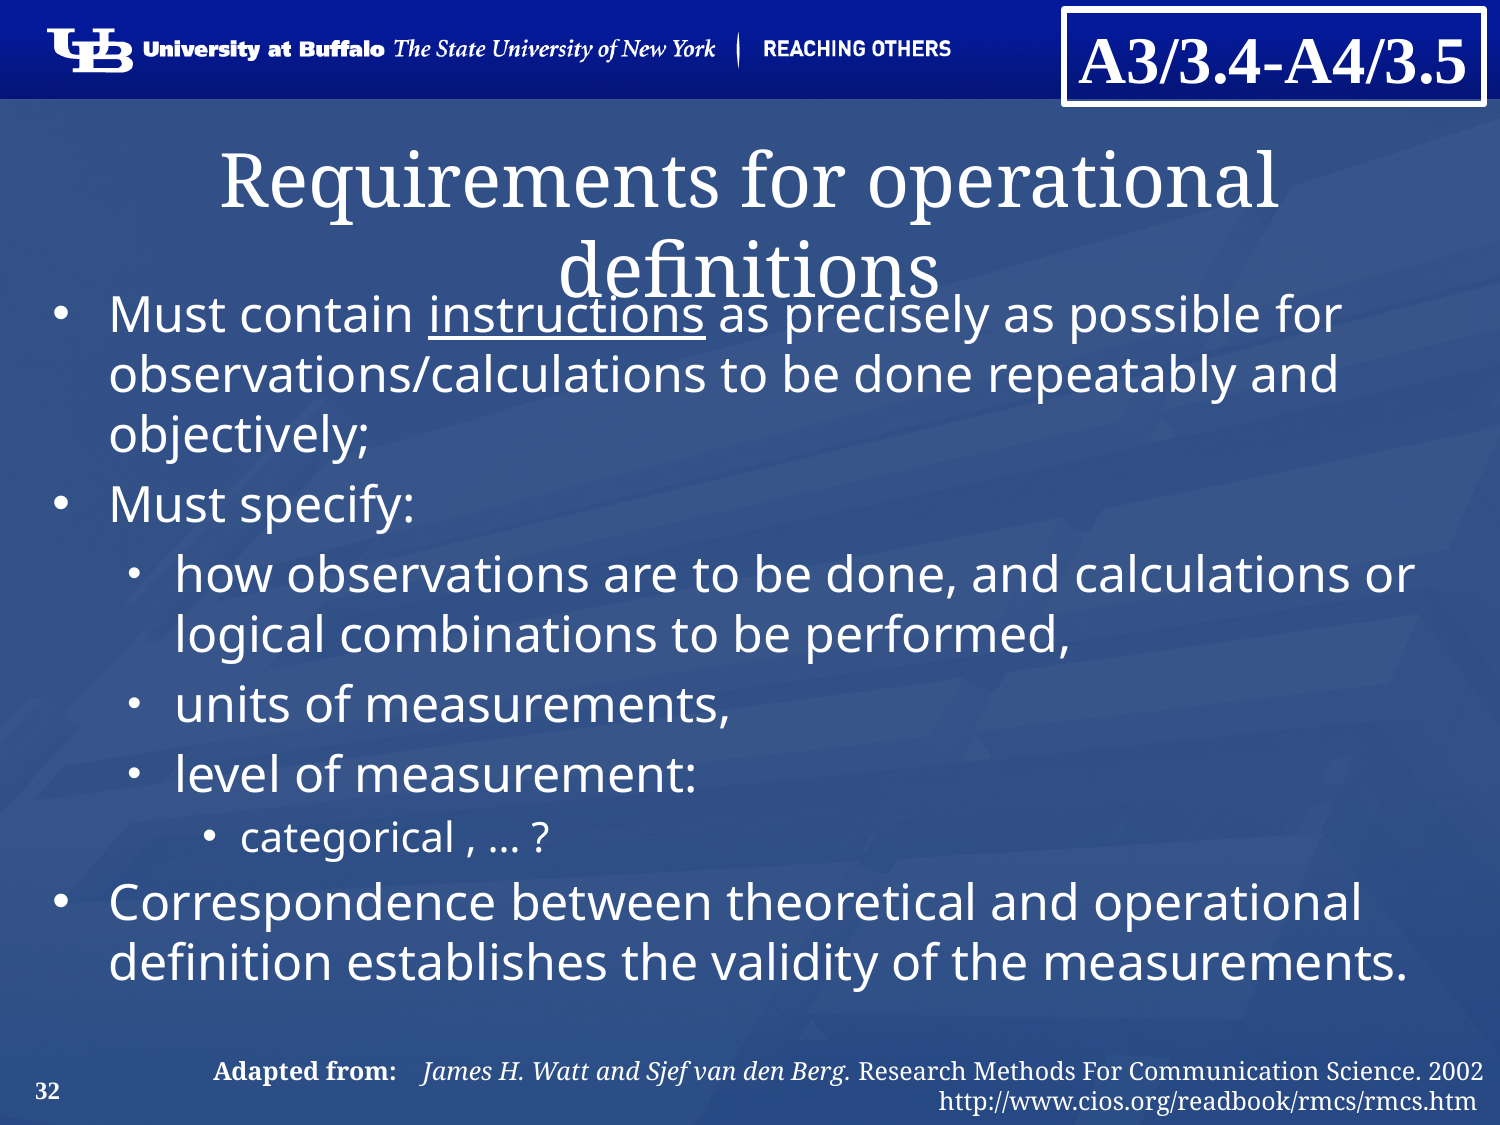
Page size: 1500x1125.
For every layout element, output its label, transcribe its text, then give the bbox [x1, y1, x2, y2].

text_box Adapted from: James H. Watt and Sjef van den Berg. Research Methods For Communication Science. 2002 http://www.cios.org/readbook/rmcs/rmcs.htm [99, 1047, 1500, 1123]
picture [0, 0, 1500, 99]
title Requirements for operational definitions [37, 125, 1463, 250]
slide_number 32 [3, 1059, 75, 1120]
text_box A3/3.4-A4/3.5 [1063, 9, 1484, 105]
list Must contain instructions as precisely as possible for observations/calculations to be done repeatably and objectively; Must specify: how observations are to be done, and calculations or logical combinations to be performed, units of measurements, level of measurement: categorical , … ? Correspondence between theoretical and operational definition establishes the validity of the measurements. [37, 275, 1463, 1088]
